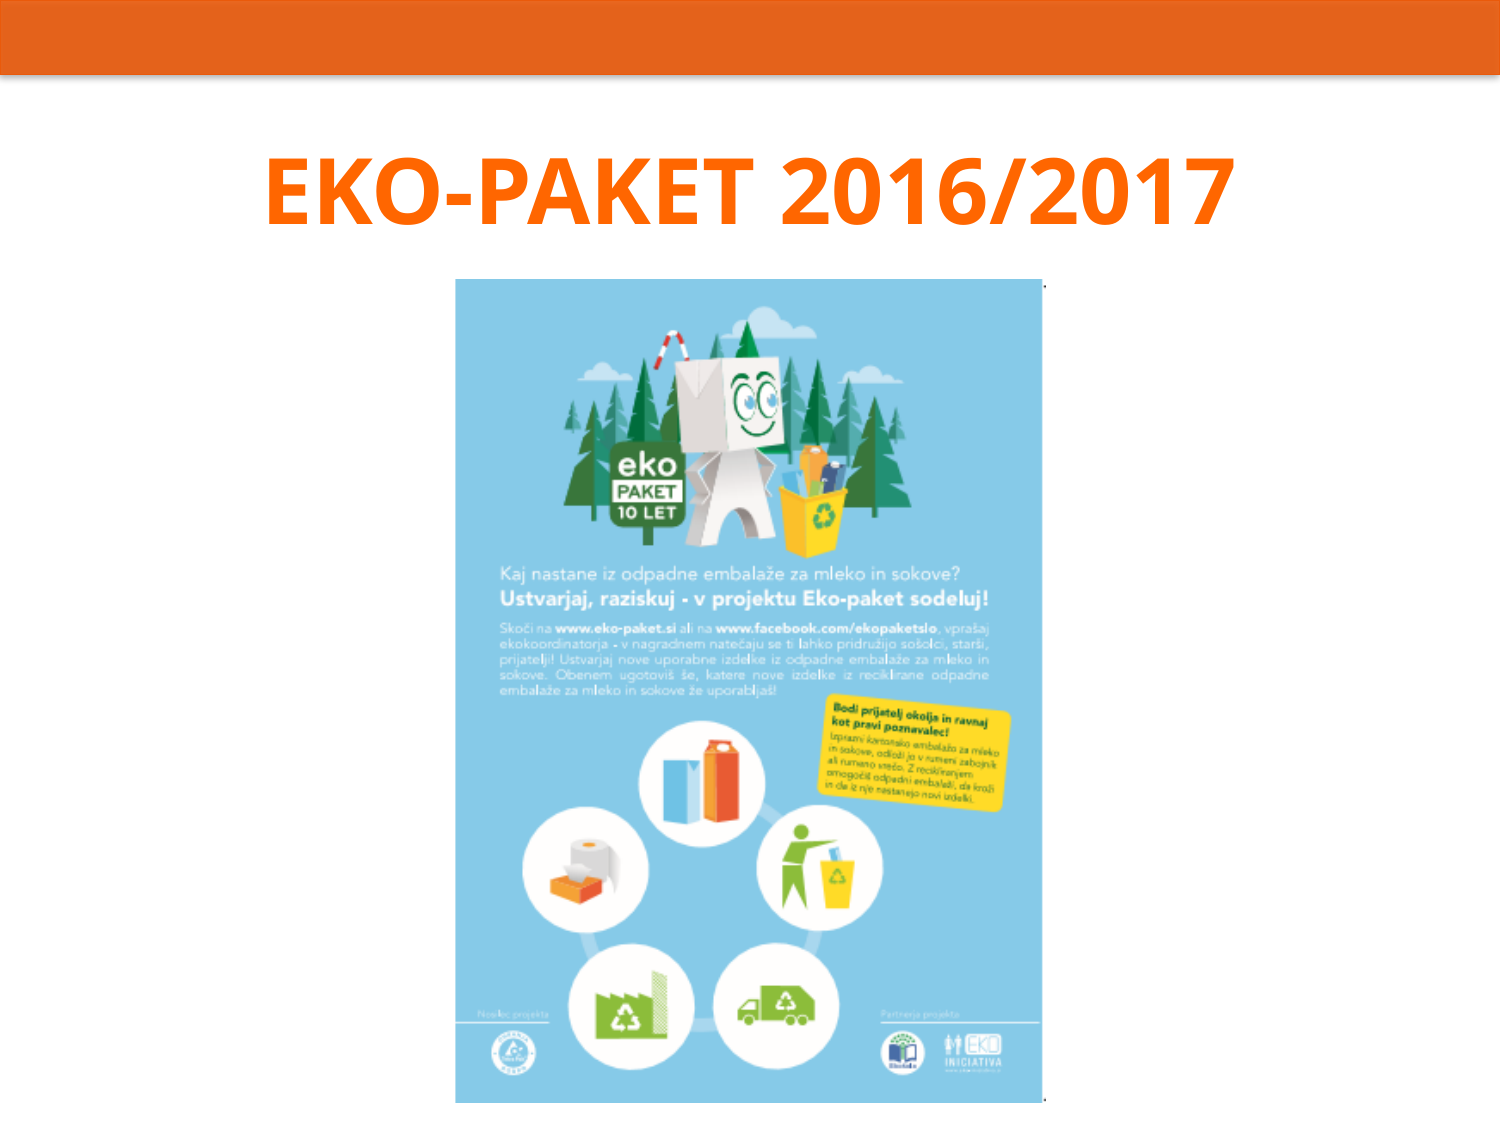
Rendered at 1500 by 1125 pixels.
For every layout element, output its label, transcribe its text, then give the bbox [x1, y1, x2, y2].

text_box [0, 0, 1500, 75]
text_box EKO-PAKET 2016/2017 [246, 125, 1254, 251]
picture [454, 279, 1046, 1103]
